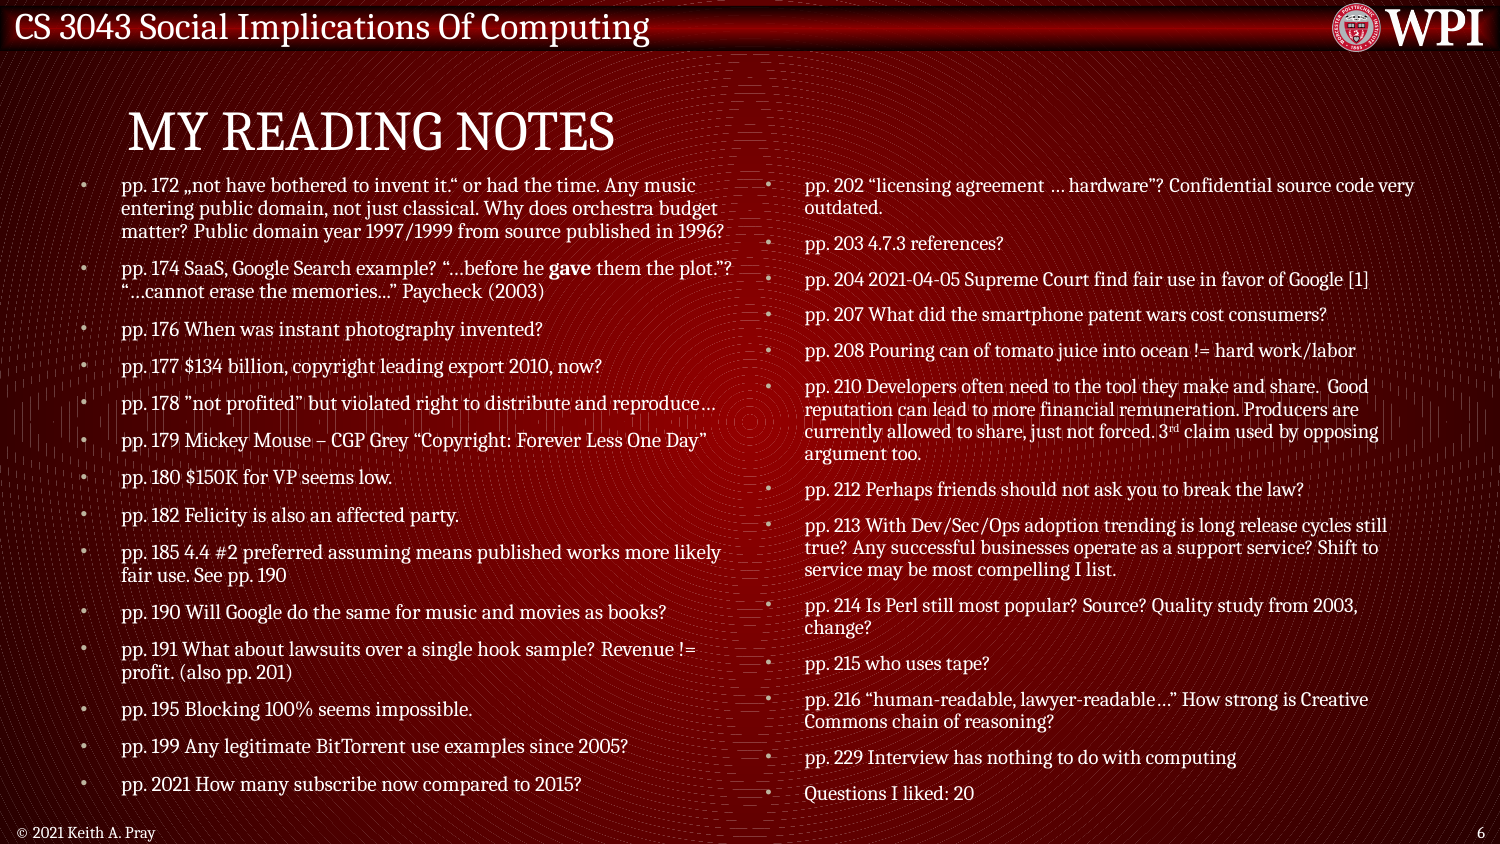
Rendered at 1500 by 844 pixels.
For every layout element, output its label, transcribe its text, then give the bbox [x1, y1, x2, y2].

title My Reading Notes [112, 59, 1388, 166]
footer © 2021 Keith A. Pray [0, 819, 913, 844]
slide_number 6 [1397, 819, 1500, 844]
picture [1332, 3, 1483, 52]
list pp. 172 „not have bothered to invent it.“ or had the time. Any music entering public domain, not just classical. Why does orchestra budget matter? Public domain year 1997/1999 from source published in 1996? pp. 174 SaaS, Google Search example? “…before he gave them the plot.”? “…cannot erase the memories...” Paycheck (2003) pp. 176 When was instant photography invented? pp. 177 $134 billion, copyright leading export 2010, now? pp. 178 ”not profited” but violated right to distribute and reproduce… pp. 179 Mickey Mouse – CGP Grey “Copyright: Forever Less One Day” pp. 180 $150K for VP seems low. pp. 182 Felicity is also an affected party. pp. 185 4.4 #2 preferred assuming means published works more likely fair use. See pp. 190 pp. 190 Will Google do the same for music and movies as books? pp. 191 What about lawsuits over a single hook sample? Revenue != profit. (also pp. 201) pp. 195 Blocking 100% seems impossible. pp. 199 Any legitimate BitTorrent use examples since 2005? pp. 2021 How many subscribe now compared to 2015? [65, 166, 750, 819]
list pp. 202 “licensing agreement … hardware”? Confidential source code very outdated. pp. 203 4.7.3 references? pp. 204 2021-04-05 Supreme Court find fair use in favor of Google [1] pp. 207 What did the smartphone patent wars cost consumers? pp. 208 Pouring can of tomato juice into ocean != hard work/labor pp. 210 Developers often need to the tool they make and share. Good reputation can lead to more financial remuneration. Producers are currently allowed to share, just not forced. 3rd claim used by opposing argument too. pp. 212 Perhaps friends should not ask you to break the law? pp. 213 With Dev/Sec/Ops adoption trending is long release cycles still true? Any successful businesses operate as a support service? Shift to service may be most compelling I list. pp. 214 Is Perl still most popular? Source? Quality study from 2003, change? pp. 215 who uses tape? pp. 216 “human-readable, lawyer-readable…” How strong is Creative Commons chain of reasoning? pp. 229 Interview has nothing to do with computing Questions I liked: 20 [750, 166, 1436, 820]
